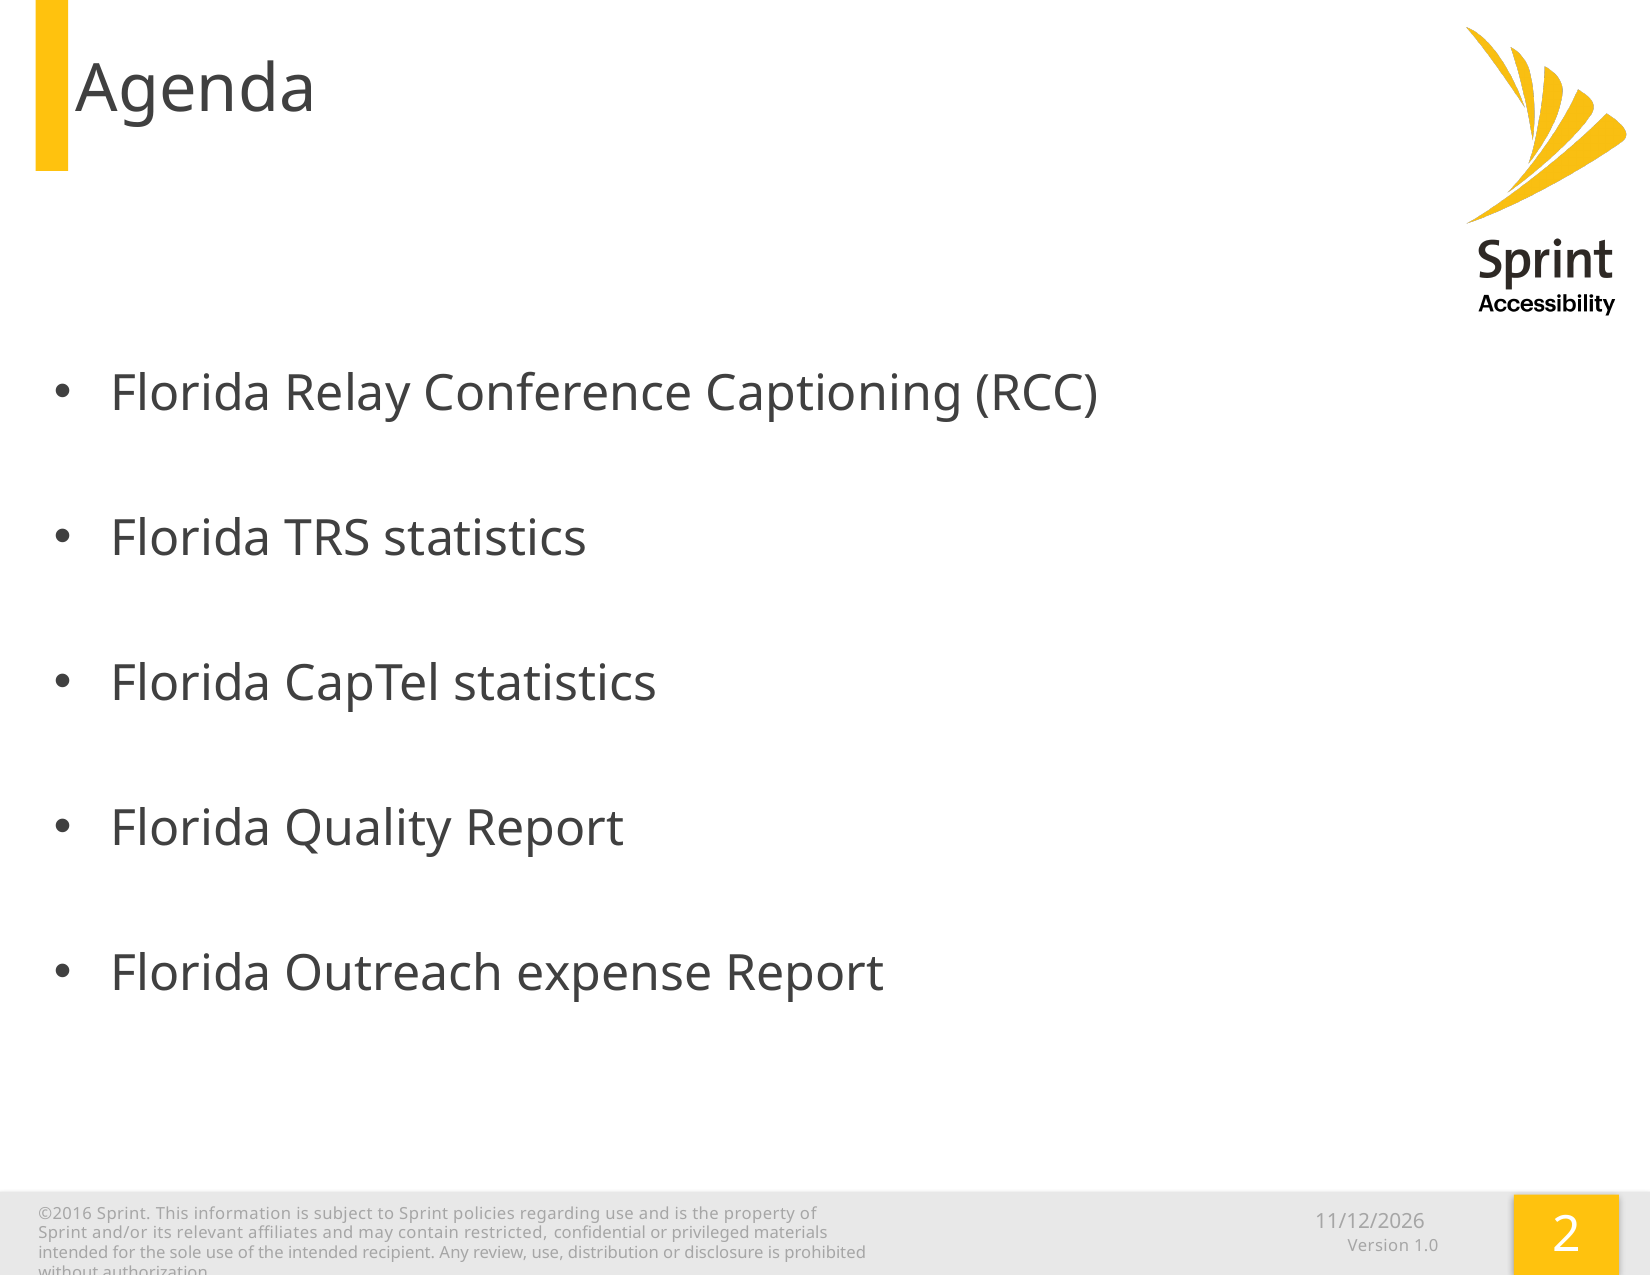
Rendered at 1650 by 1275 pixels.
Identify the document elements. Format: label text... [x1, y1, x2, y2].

picture [1443, 11, 1650, 341]
title Agenda [75, 15, 1430, 154]
list Florida Relay Conference Captioning (RCC) Florida TRS statistics Florida CapTel statistics Florida Quality Report Florida Outreach expense Report [53, 215, 1453, 1145]
